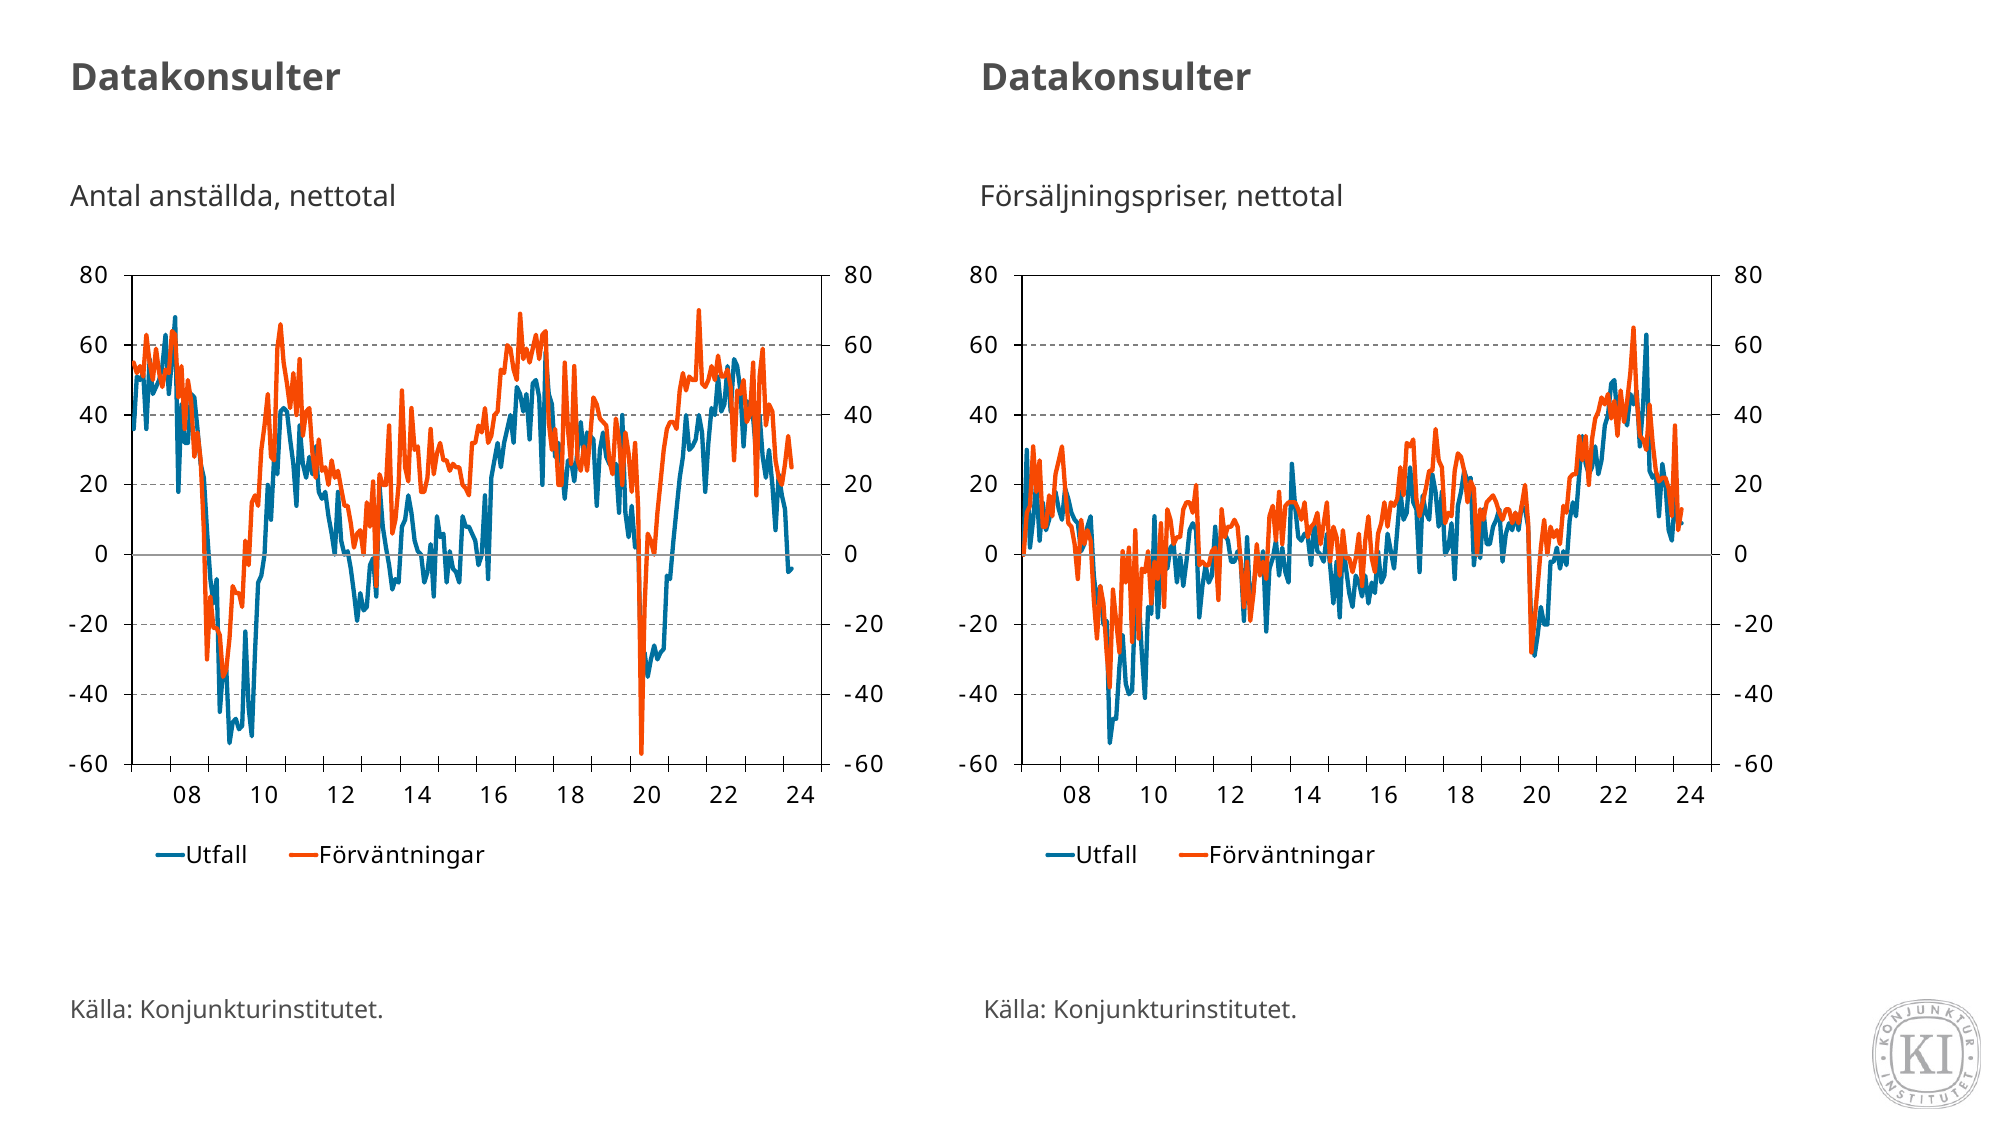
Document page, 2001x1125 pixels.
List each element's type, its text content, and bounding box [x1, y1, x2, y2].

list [941, 249, 1829, 874]
list Försäljningspriser, nettotal [964, 137, 1848, 220]
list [51, 249, 939, 874]
list Antal anställda, nettotal [55, 137, 938, 220]
picture [1872, 999, 1981, 1109]
title Datakonsulter [55, 45, 938, 128]
subtitle Källa: Konjunkturinstitutet. [55, 986, 938, 1105]
list Datakonsulter [965, 45, 1849, 129]
list Källa: Konjunkturinstitutet. [968, 986, 1852, 1105]
